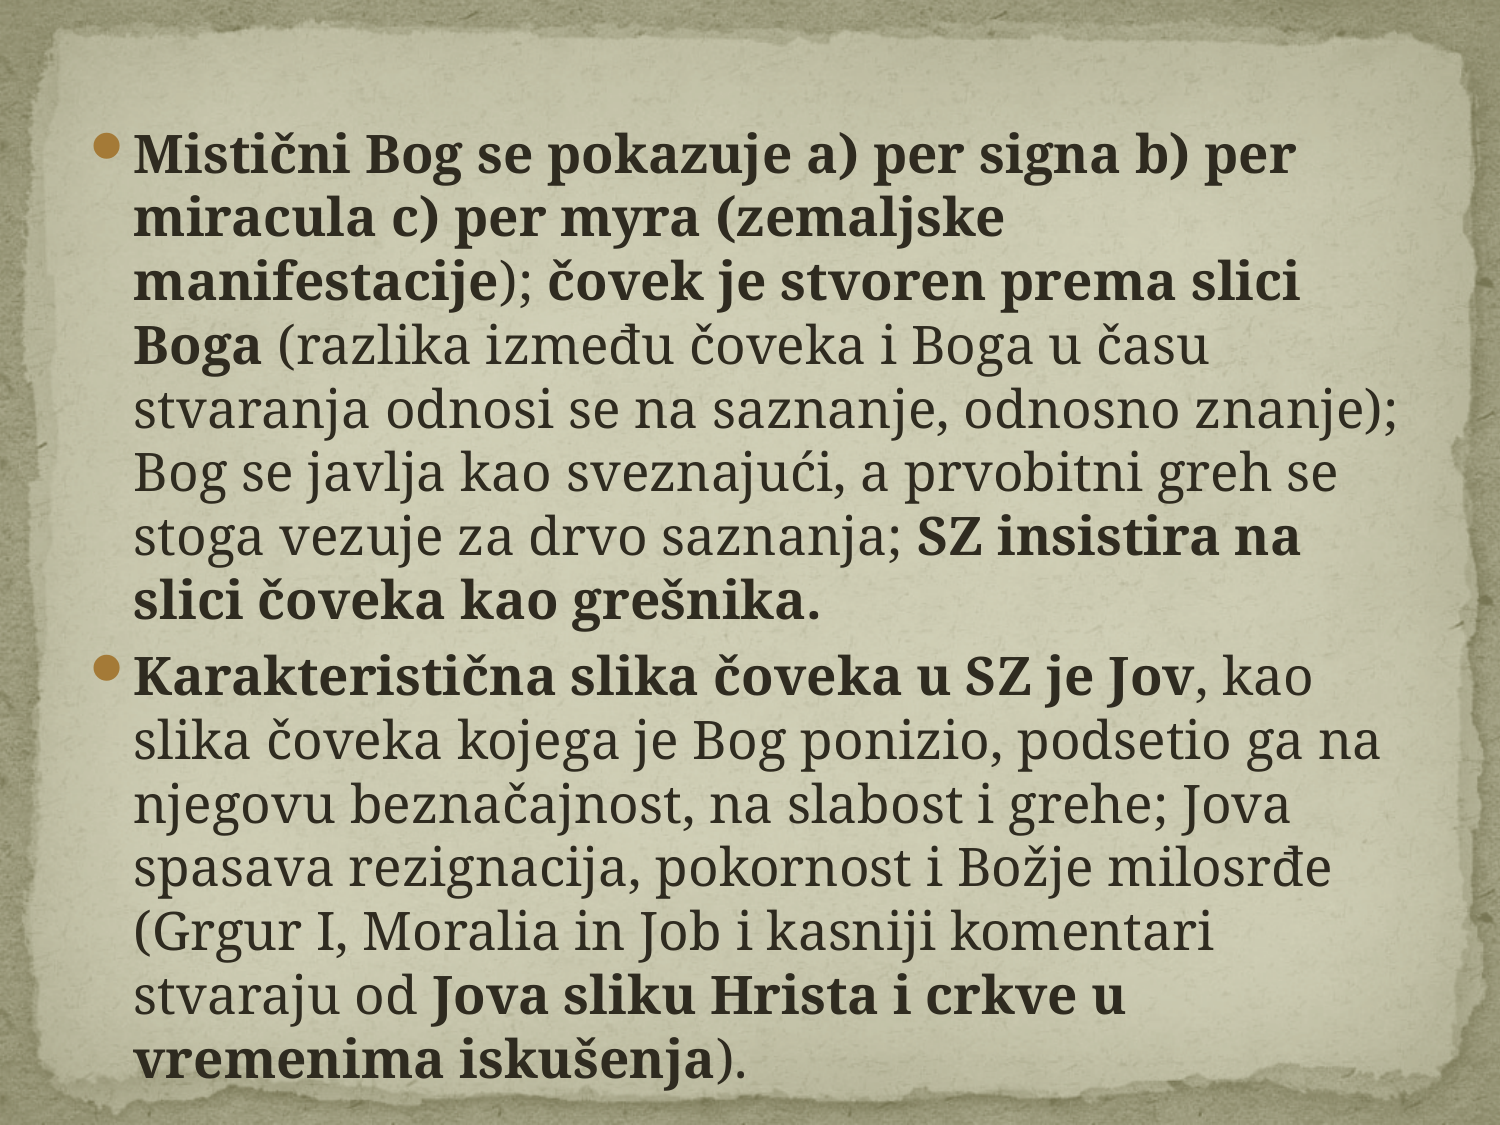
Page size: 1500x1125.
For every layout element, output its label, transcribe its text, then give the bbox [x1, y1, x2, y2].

list Mistični Bog se pokazuje a) per signa b) per miracula c) per myra (zemaljske manifestacije); čovek je stvoren prema slici Boga (razlika između čoveka i Boga u času stvaranja odnosi se na saznanje, odnosno znanje); Bog se javlja kao sveznajući, a prvobitni greh se stoga vezuje za drvo saznanja; SZ insistira na slici čoveka kao grešnika. Karakteristična slika čoveka u SZ je Jov, kao slika čoveka kojega je Bog ponizio, podsetio ga na njegovu beznačajnost, na slabost i grehe; Jova spasava rezignacija, pokornost i Božje milosrđe (Grgur I, Moralia in Job i kasniji komentari stvaraju od Jova sliku Hrista i crkve u vremenima iskušenja). [75, 112, 1425, 1100]
